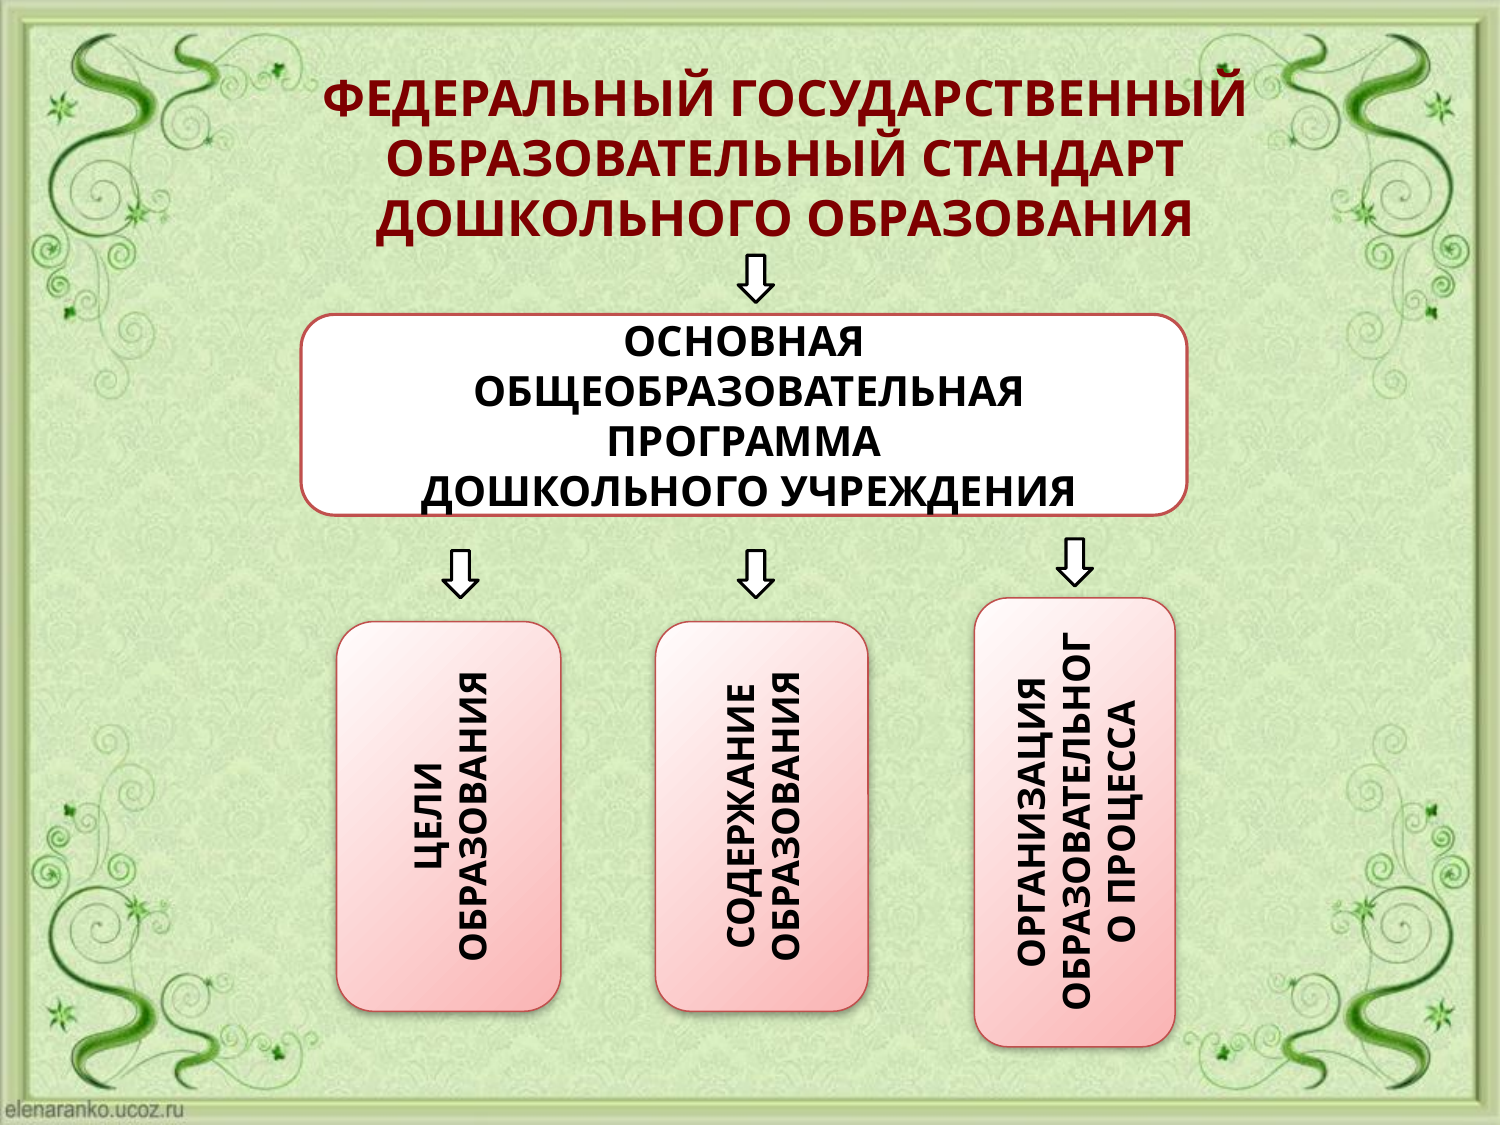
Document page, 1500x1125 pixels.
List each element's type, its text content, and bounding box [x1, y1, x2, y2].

picture [0, 0, 1500, 1125]
text_box ОСНОВНАЯ ОБЩЕОБРАЗОВАТЕЛЬНАЯ ПРОГРАММА ДОШКОЛЬНОГО УЧРЕЖДЕНИЯ [299, 312, 1189, 517]
text_box ЦЕЛИ ОБРАЗОВАНИЯ [335, 620, 562, 1013]
text_box [441, 549, 480, 599]
text_box ФЕДЕРАЛЬНЫЙ ГОСУДАРСТВЕННЫЙ ОБРАЗОВАТЕЛЬНЫЙ СТАНДАРТ ДОШКОЛЬНОГО ОБРАЗОВАНИЯ [171, 58, 1400, 254]
text_box ОРГАНИЗАЦИЯ ОБРАЗОВАТЕЛЬНОГО ПРОЦЕССА [973, 597, 1176, 1048]
text_box СОДЕРЖАНИЕ ОБРАЗОВАНИЯ [654, 620, 869, 1013]
text_box [736, 549, 776, 599]
text_box [736, 253, 776, 304]
text_box [1055, 537, 1094, 588]
